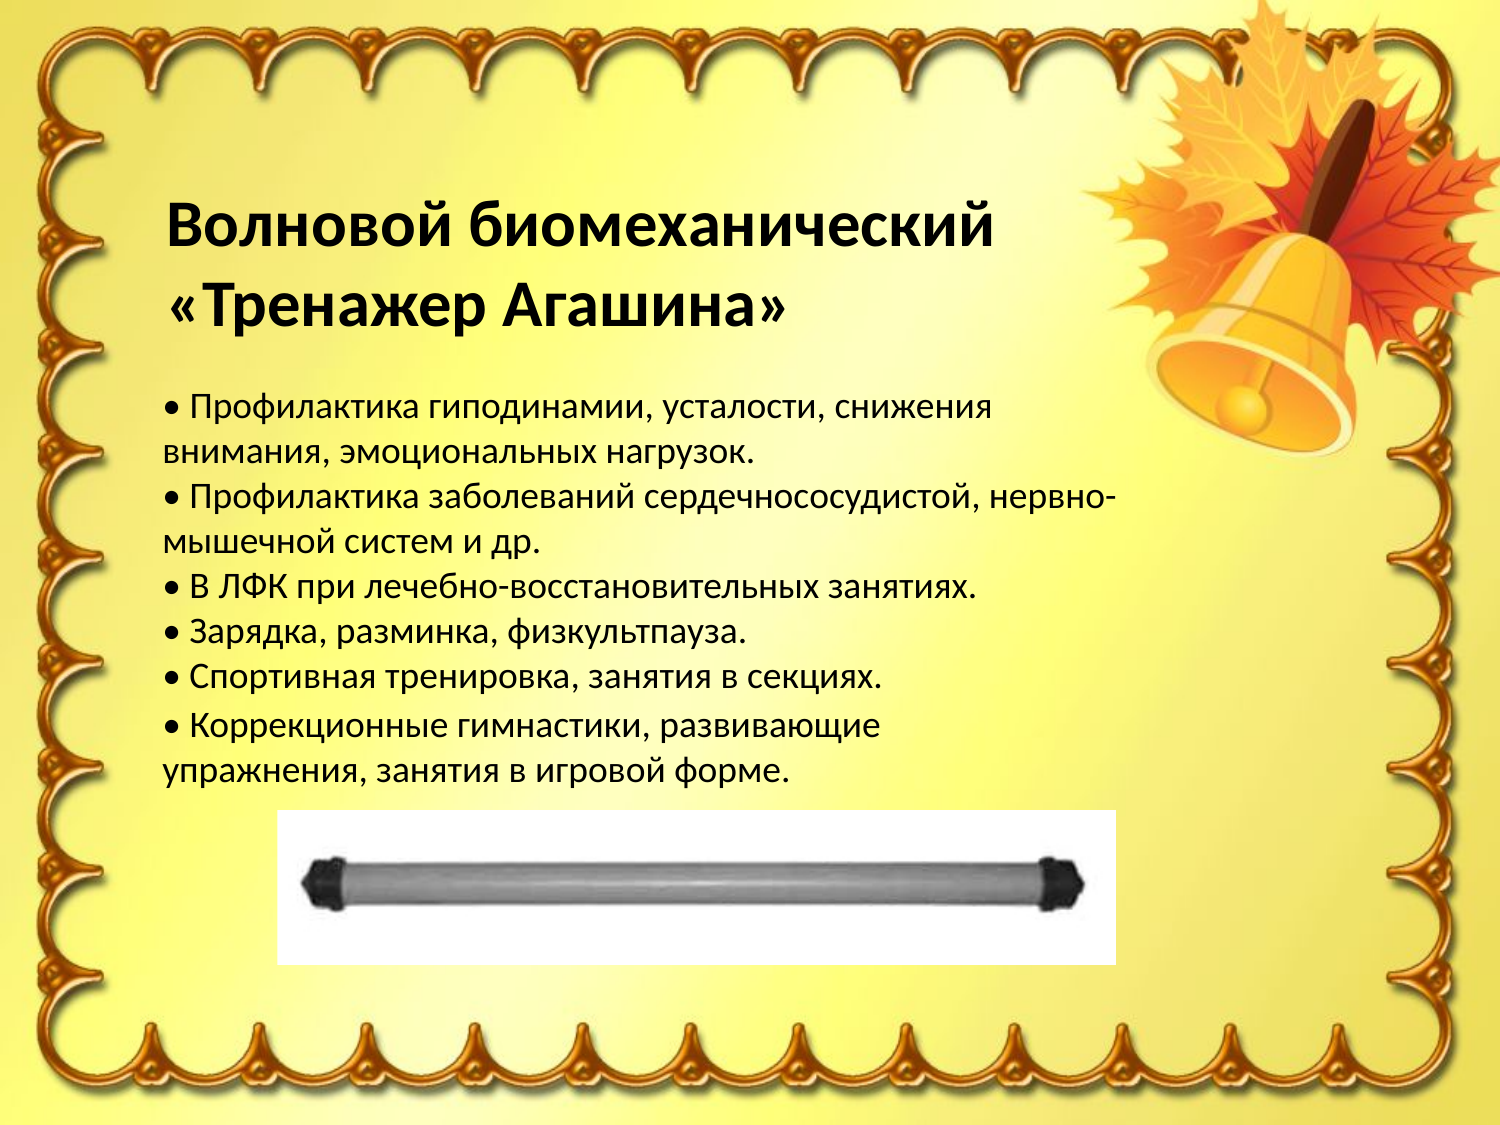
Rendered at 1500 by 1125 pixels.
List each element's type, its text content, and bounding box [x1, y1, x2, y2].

text_box • Коррекционные гимнастики, развивающие упражнения, занятия в игровой форме. [147, 692, 975, 798]
picture [0, 0, 1500, 1125]
text_box Волновой биомеханический «Тренажер Агашина» [151, 172, 1027, 348]
text_box • Профилактика гиподинамии, усталости, снижения внимания, эмоциональных нагрузок. • Профилактика заболеваний сердечнососудистой, нервно-мышечной систем и др. • В ЛФК при лечебно-восстановительных занятиях. • Зарядка, разминка, физкультпауза. • Спортивная тренировка, занятия в секциях. [147, 373, 1164, 794]
